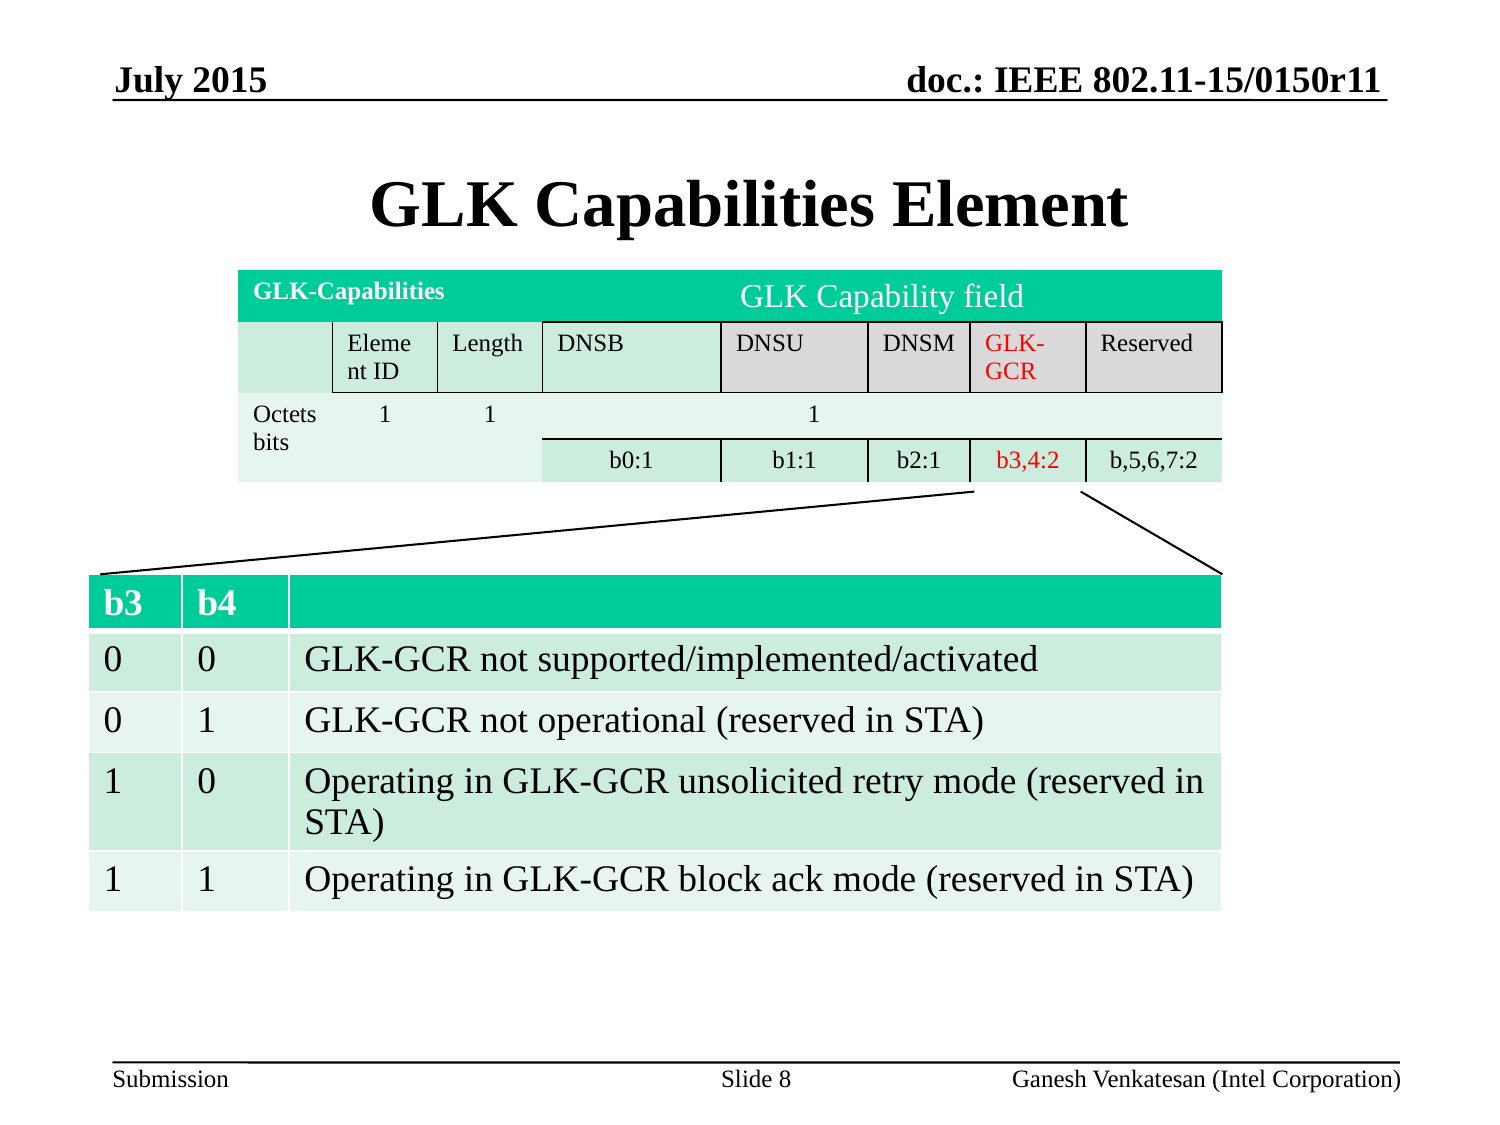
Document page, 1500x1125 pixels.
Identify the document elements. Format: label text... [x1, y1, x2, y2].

table_cell b1:1 [722, 440, 867, 482]
footer Ganesh Venkatesan (Intel Corporation) [1006, 1061, 1402, 1093]
table_cell DNSU [722, 323, 867, 392]
table_cell GLK-GCR not operational (reserved in STA) [290, 693, 1221, 752]
table_cell b2:1 [869, 440, 969, 482]
table_cell [238, 322, 332, 393]
table_cell 0 [183, 634, 288, 691]
slide_number Slide 8 [712, 1061, 800, 1093]
table_header GLK-Capabilities [238, 270, 542, 322]
table_header [290, 575, 1221, 628]
table_cell GLK-GCR not supported/implemented/activated [290, 634, 1221, 691]
table_cell Reserved [1087, 323, 1221, 392]
table_cell DNSM [869, 323, 969, 392]
table_header GLK Capability field [542, 270, 1222, 321]
table_cell b,5,6,7:2 [1087, 440, 1222, 482]
table_cell 0 [183, 753, 288, 850]
table_cell Octets bits [238, 393, 333, 482]
table_cell Element ID [333, 322, 437, 392]
table_header b3 [89, 575, 181, 628]
table_cell 1 [89, 753, 181, 850]
table_cell 1 [438, 393, 542, 482]
table_header b4 [183, 582, 288, 628]
title GLK Capabilities Element [112, 112, 1388, 288]
table_cell GLK-GCR [971, 323, 1085, 392]
table_cell Operating in GLK-GCR block ack mode (reserved in STA) [290, 852, 1221, 911]
table_cell 0 [89, 693, 181, 752]
table_cell 1 [333, 393, 438, 482]
table_cell 0 [89, 634, 181, 691]
table_cell b3,4:2 [971, 440, 1085, 482]
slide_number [114, 54, 270, 101]
table_cell 1 [89, 852, 181, 911]
table_cell [1086, 393, 1222, 438]
table_cell Operating in GLK-GCR unsolicited retry mode (reserved in STA) [290, 753, 1221, 850]
table_cell DNSB [543, 323, 720, 392]
table_cell b0:1 [542, 440, 720, 482]
table_cell 1 [183, 852, 288, 911]
table_cell 1 [183, 693, 288, 752]
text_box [100, 491, 975, 575]
table_cell Length [438, 322, 542, 392]
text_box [1080, 491, 1223, 575]
table_cell 1 [542, 393, 1086, 438]
